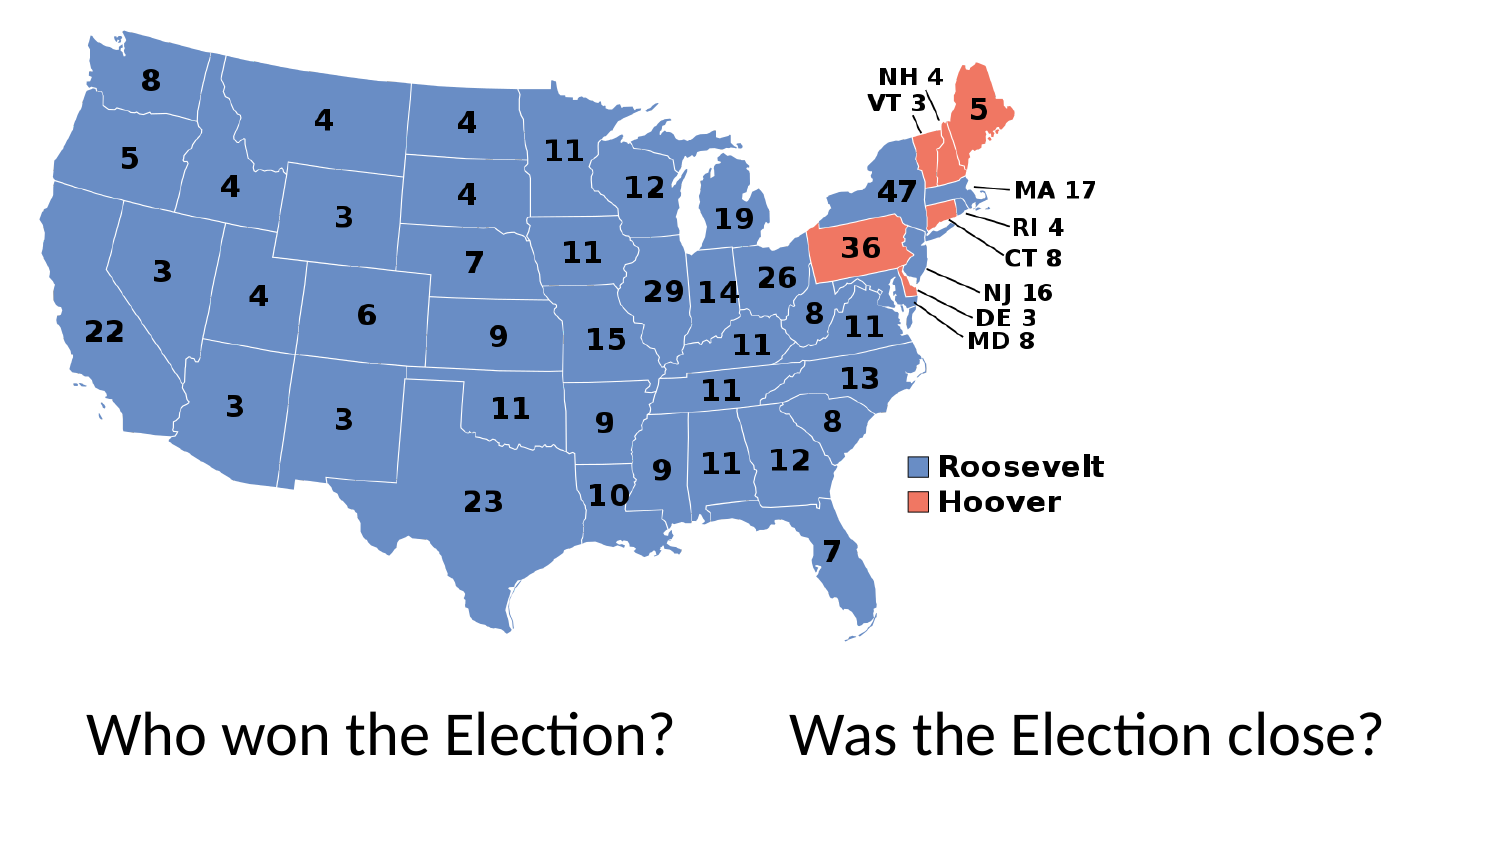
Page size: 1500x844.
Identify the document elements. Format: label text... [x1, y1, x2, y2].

text_box Was the Election close? [774, 677, 1417, 786]
text_box Who won the Election? [71, 677, 713, 767]
picture [24, 23, 1113, 657]
